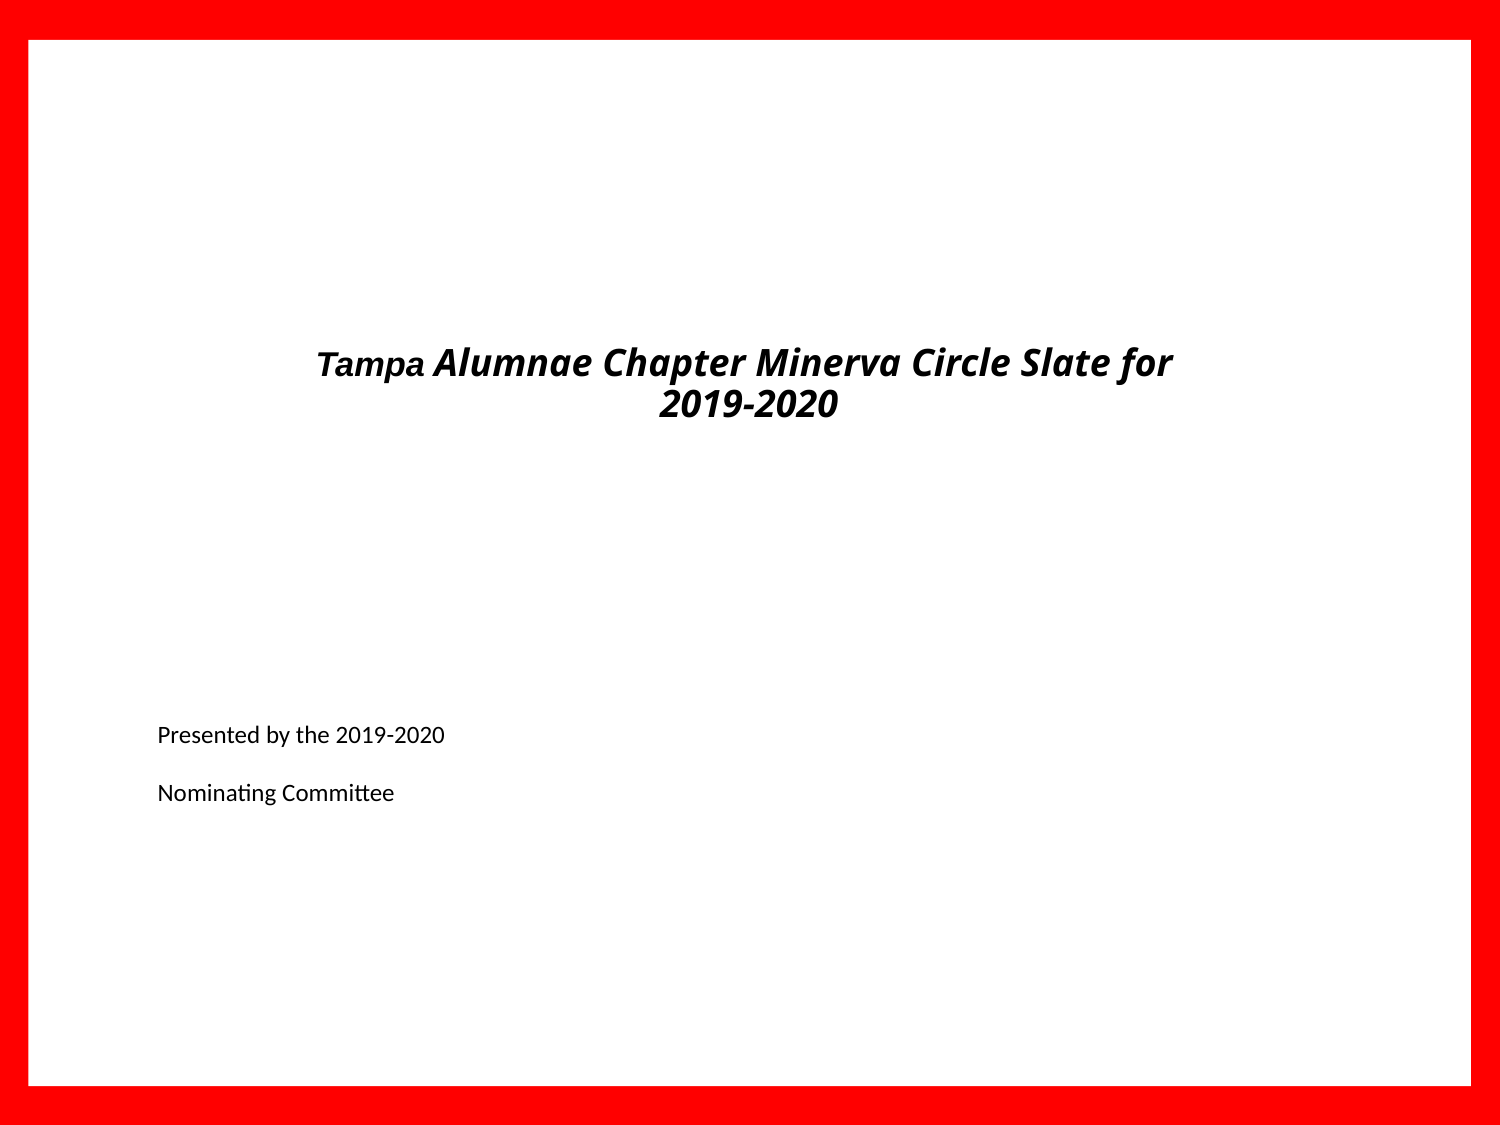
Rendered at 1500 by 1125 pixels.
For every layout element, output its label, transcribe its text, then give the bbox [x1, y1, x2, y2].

text_box Presented by the 2019-2020 Nominating Committee [140, 715, 1358, 919]
text_box Tampa Alumnae Chapter Minerva Circle Slate for 2019-2020 [140, 252, 1358, 434]
